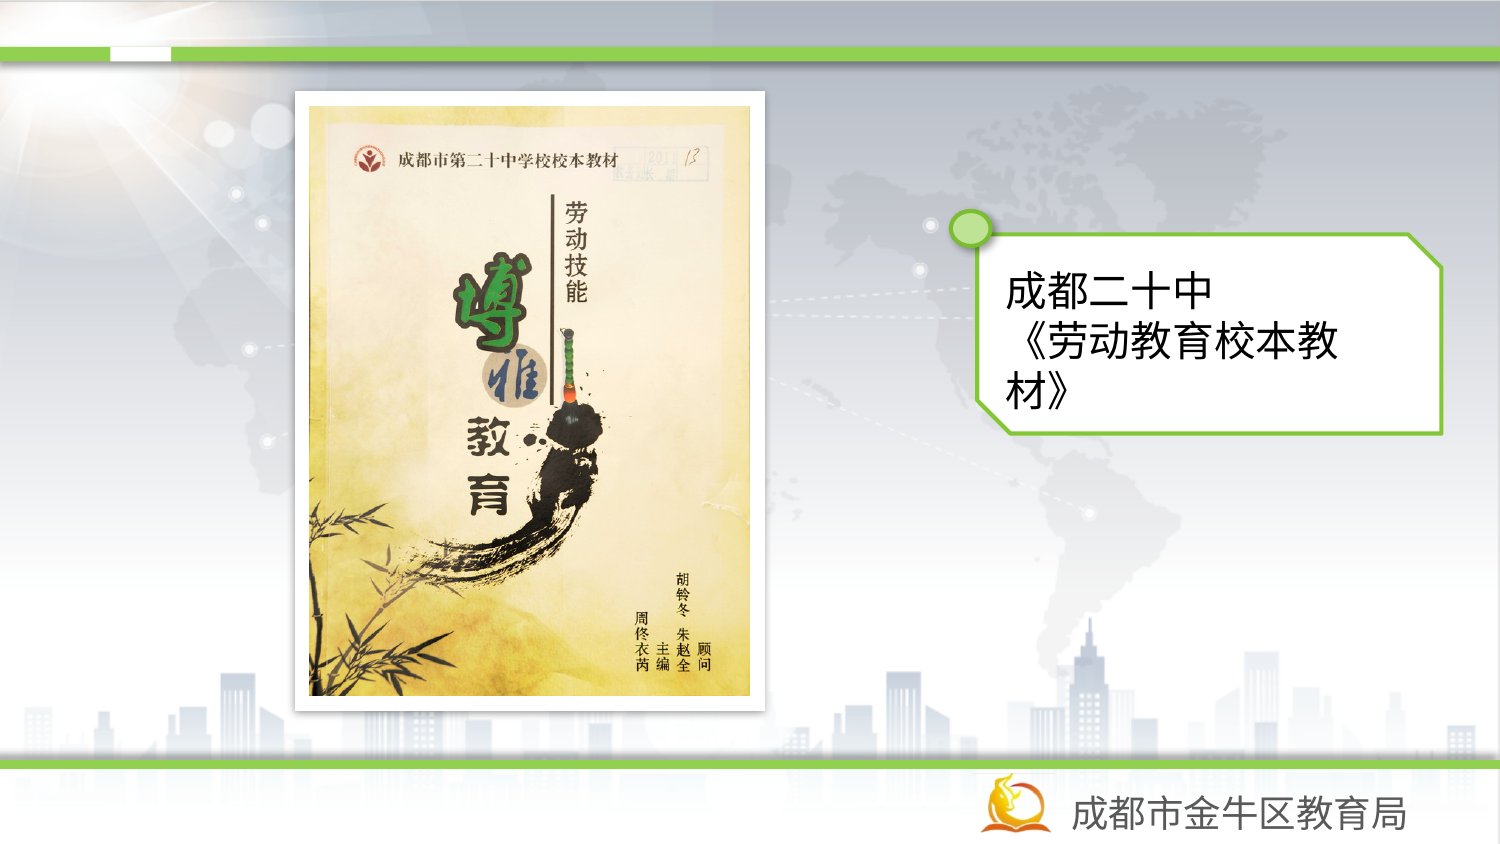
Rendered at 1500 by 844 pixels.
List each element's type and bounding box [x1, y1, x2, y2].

picture [0, 0, 1500, 46]
picture [0, 62, 1500, 760]
text_box [950, 210, 1442, 434]
picture [0, 769, 1500, 844]
